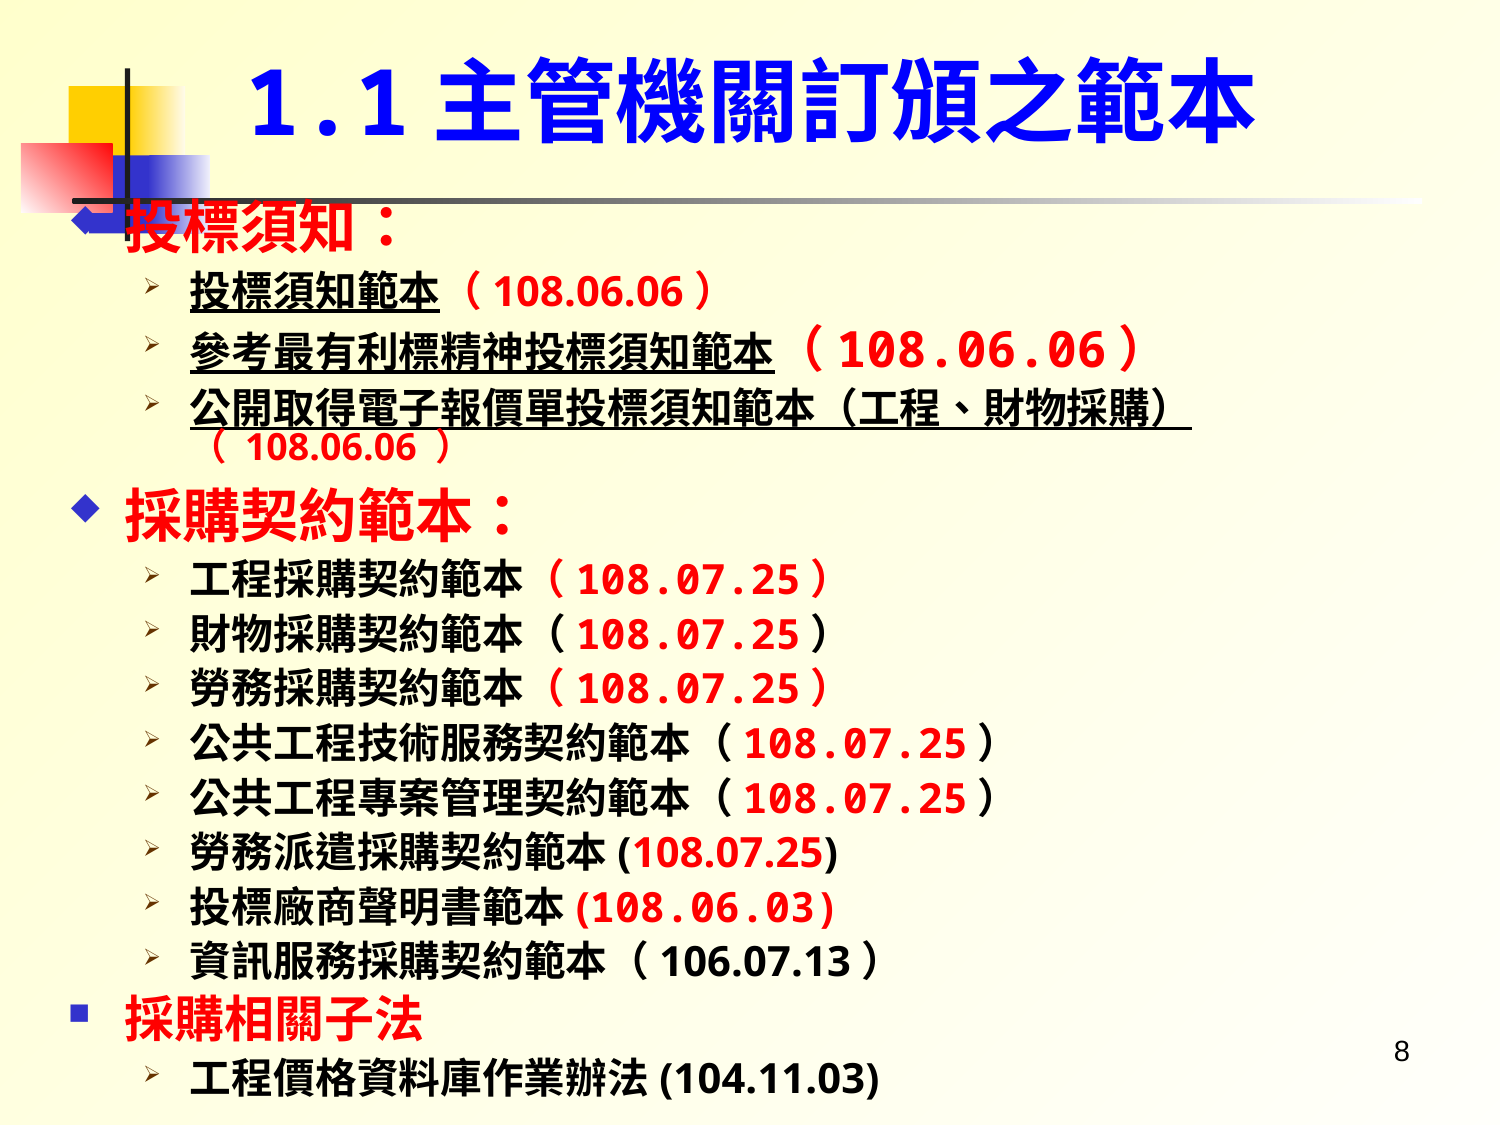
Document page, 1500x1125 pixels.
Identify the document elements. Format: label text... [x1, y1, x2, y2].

title 1.1主管機關訂頒之範本 [76, 31, 1428, 161]
list 投標須知： 投標須知範本（108.06.06） 參考最有利標精神投標須知範本（108.06.06） 公開取得電子報價單投標須知範本（工程、財物採購）（ 108.06.06 ） 採購契約範本： 工程採購契約範本（108.07.25） 財物採購契約範本（108.07.25） 勞務採購契約範本（108.07.25） 公共工程技術服務契約範本（108.07.25） 公共工程專案管理契約範本（108.07.25） 勞務派遣採購契約範本(108.07.25) 投標廠商聲明書範本(108.06.03) 資訊服務採購契約範本（106.07.13） 採購相關子法 工程價格資料庫作業辦法(104.11.03) [53, 196, 1471, 1103]
